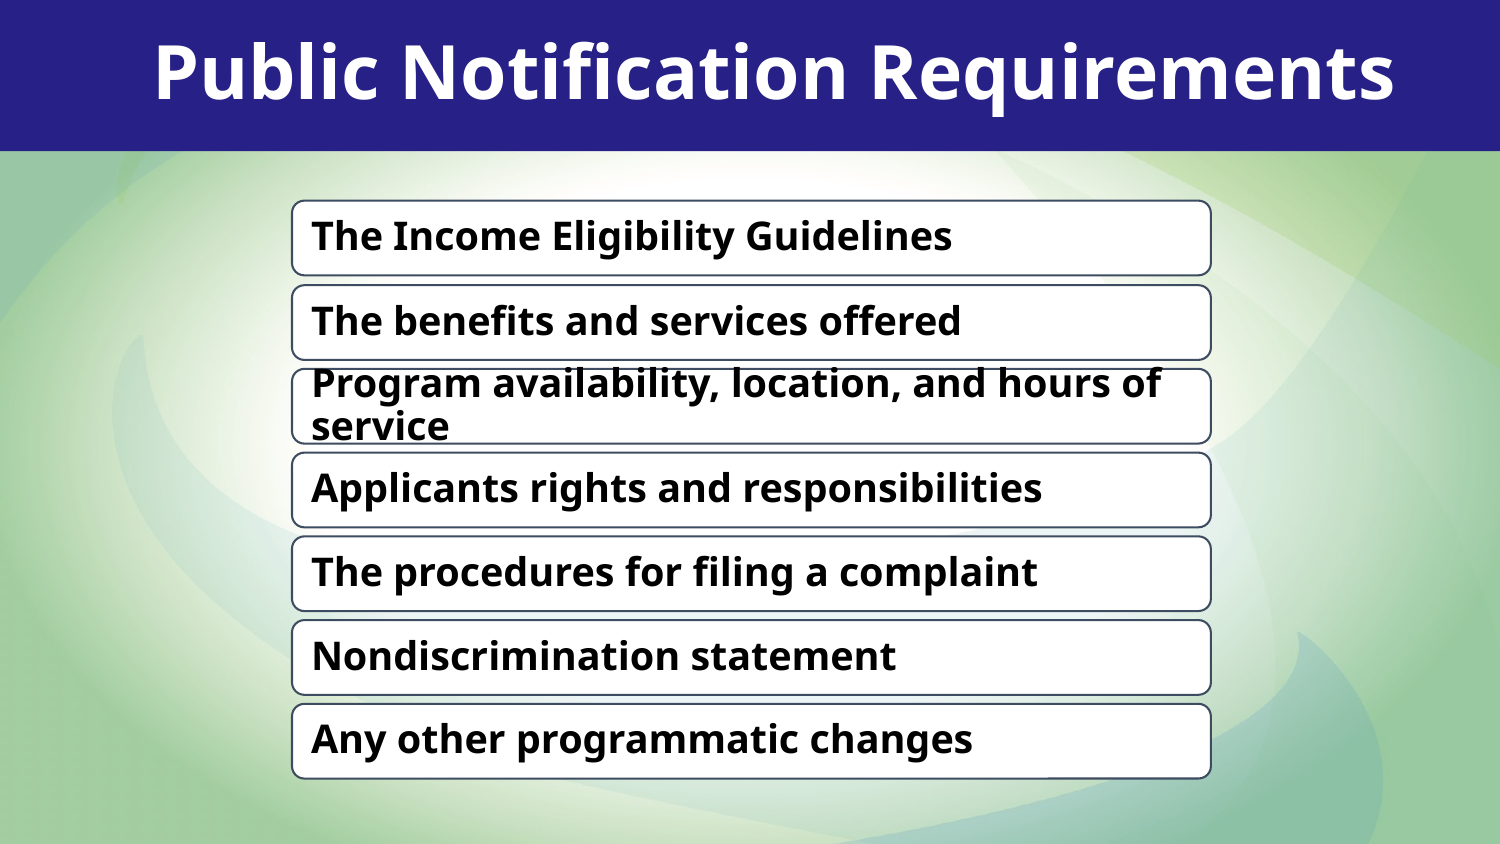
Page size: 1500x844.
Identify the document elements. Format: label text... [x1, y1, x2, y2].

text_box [291, 158, 1211, 822]
title Public Notification Requirements [101, 0, 1449, 150]
